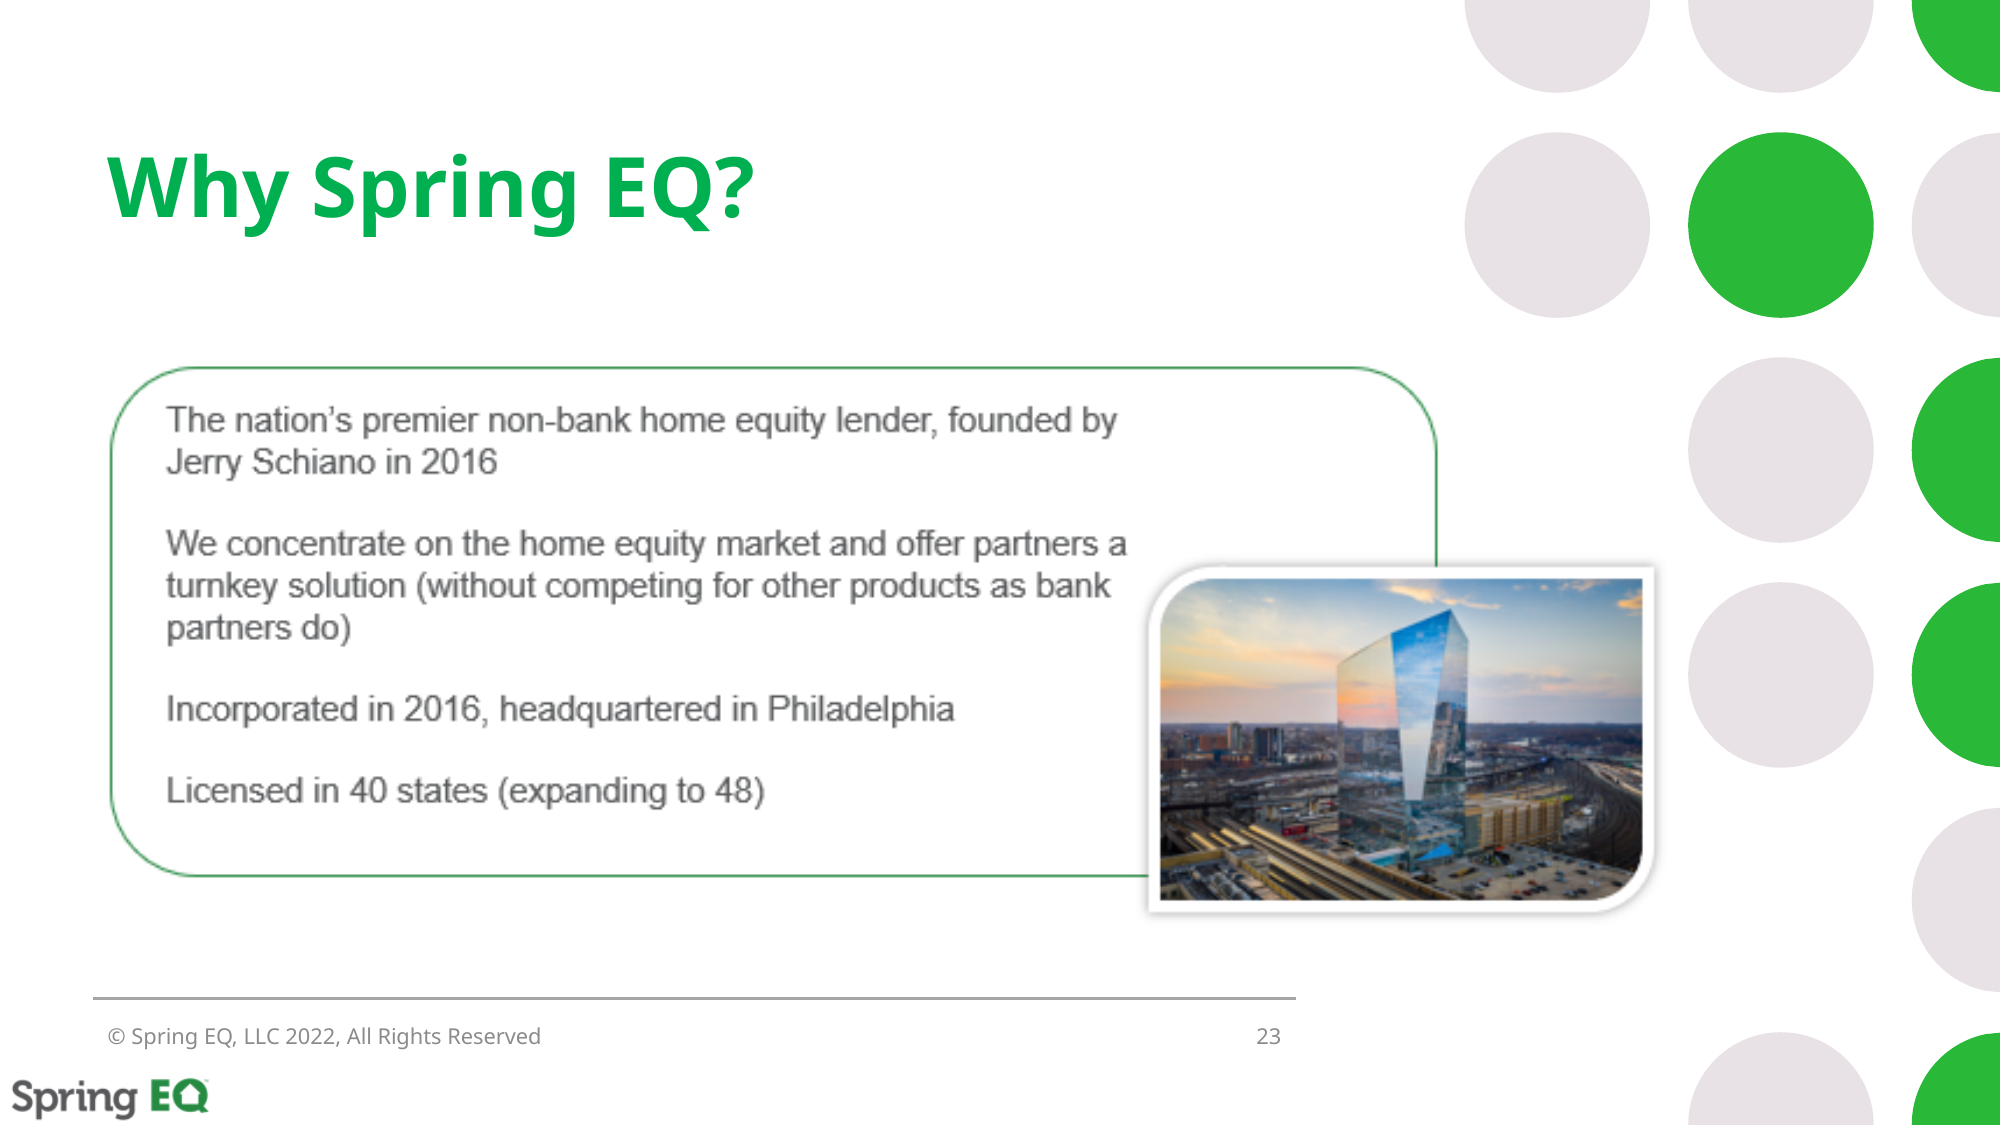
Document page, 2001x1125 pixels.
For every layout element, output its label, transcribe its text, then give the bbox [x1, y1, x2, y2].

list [92, 337, 1671, 929]
footer © Spring EQ, LLC 2022, All Rights Reserved [92, 1007, 685, 1068]
picture [0, 1066, 220, 1124]
slide_number 23 [1162, 1007, 1297, 1068]
title Why Spring EQ? [92, 126, 1297, 269]
